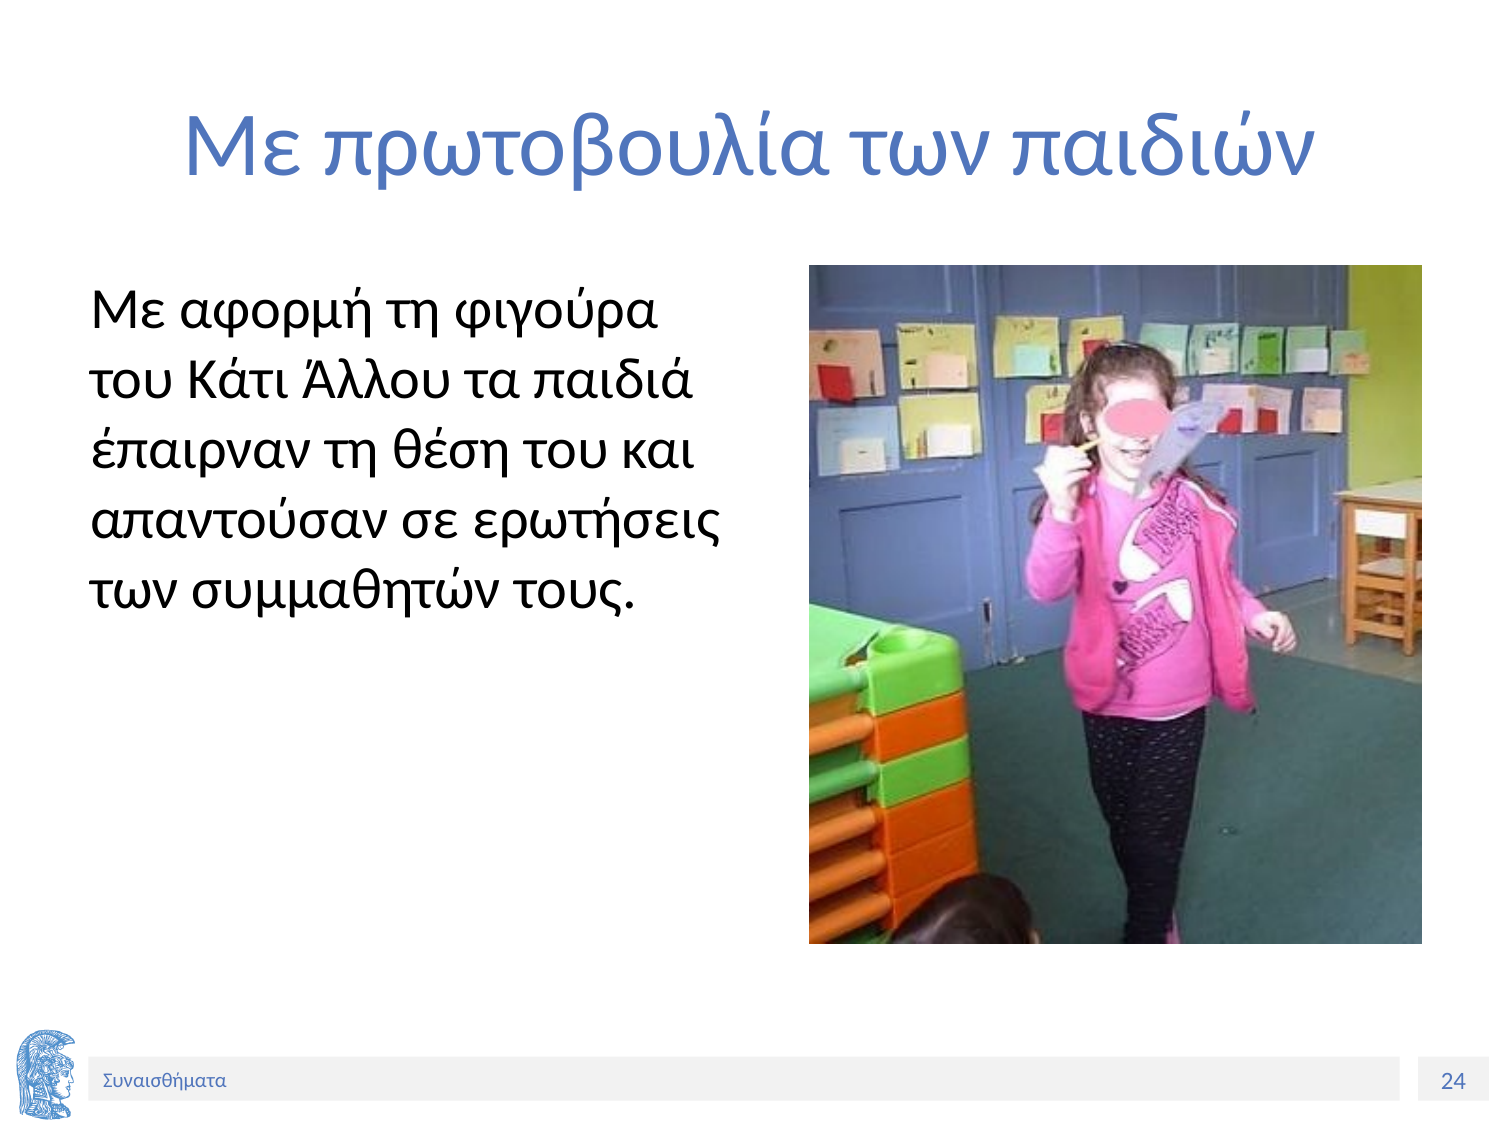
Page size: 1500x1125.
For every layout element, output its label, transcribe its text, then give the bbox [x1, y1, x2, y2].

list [808, 265, 1422, 945]
picture [9, 1026, 81, 1120]
list Με αφορμή τη φιγούρα του Κάτι Άλλου τα παιδιά έπαιρναν τη θέση του και απαντούσαν σε ερωτήσεις των συμμαθητών τους. [75, 262, 738, 1005]
title Με πρωτοβουλία των παιδιών [75, 45, 1425, 233]
